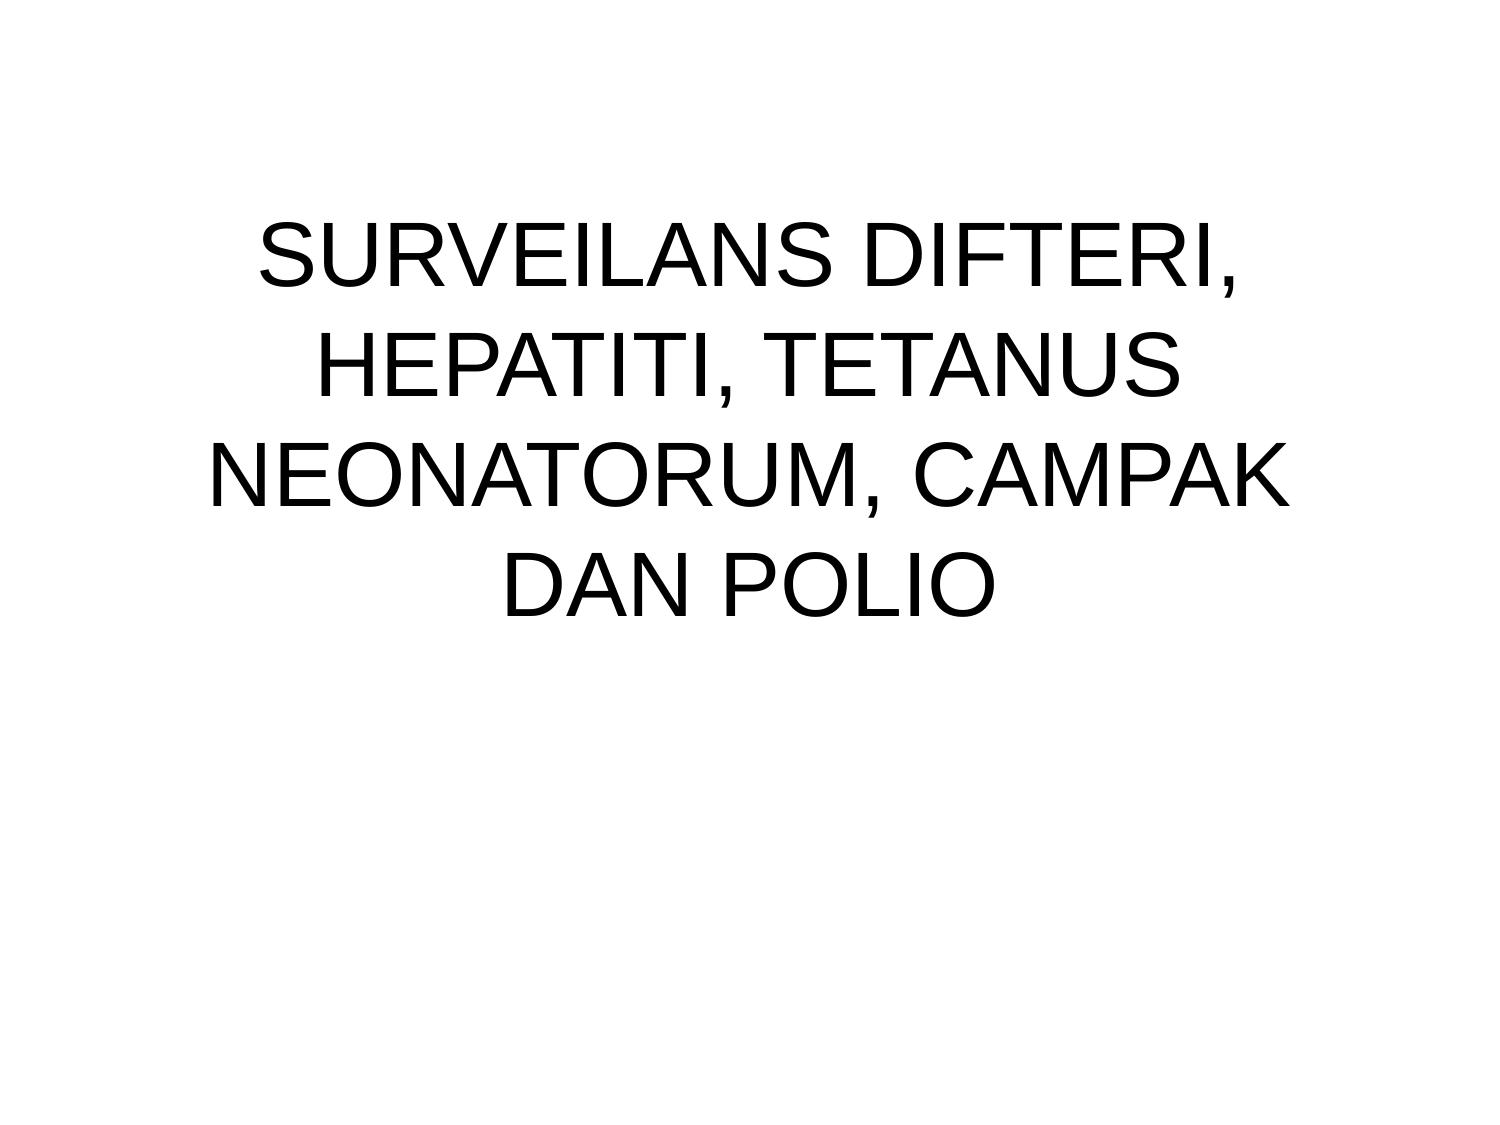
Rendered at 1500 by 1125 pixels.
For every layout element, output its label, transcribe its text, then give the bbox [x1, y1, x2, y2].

title SURVEILANS DIFTERI, HEPATITI, TETANUS NEONATORUM, CAMPAK DAN POLIO [112, 349, 1388, 591]
